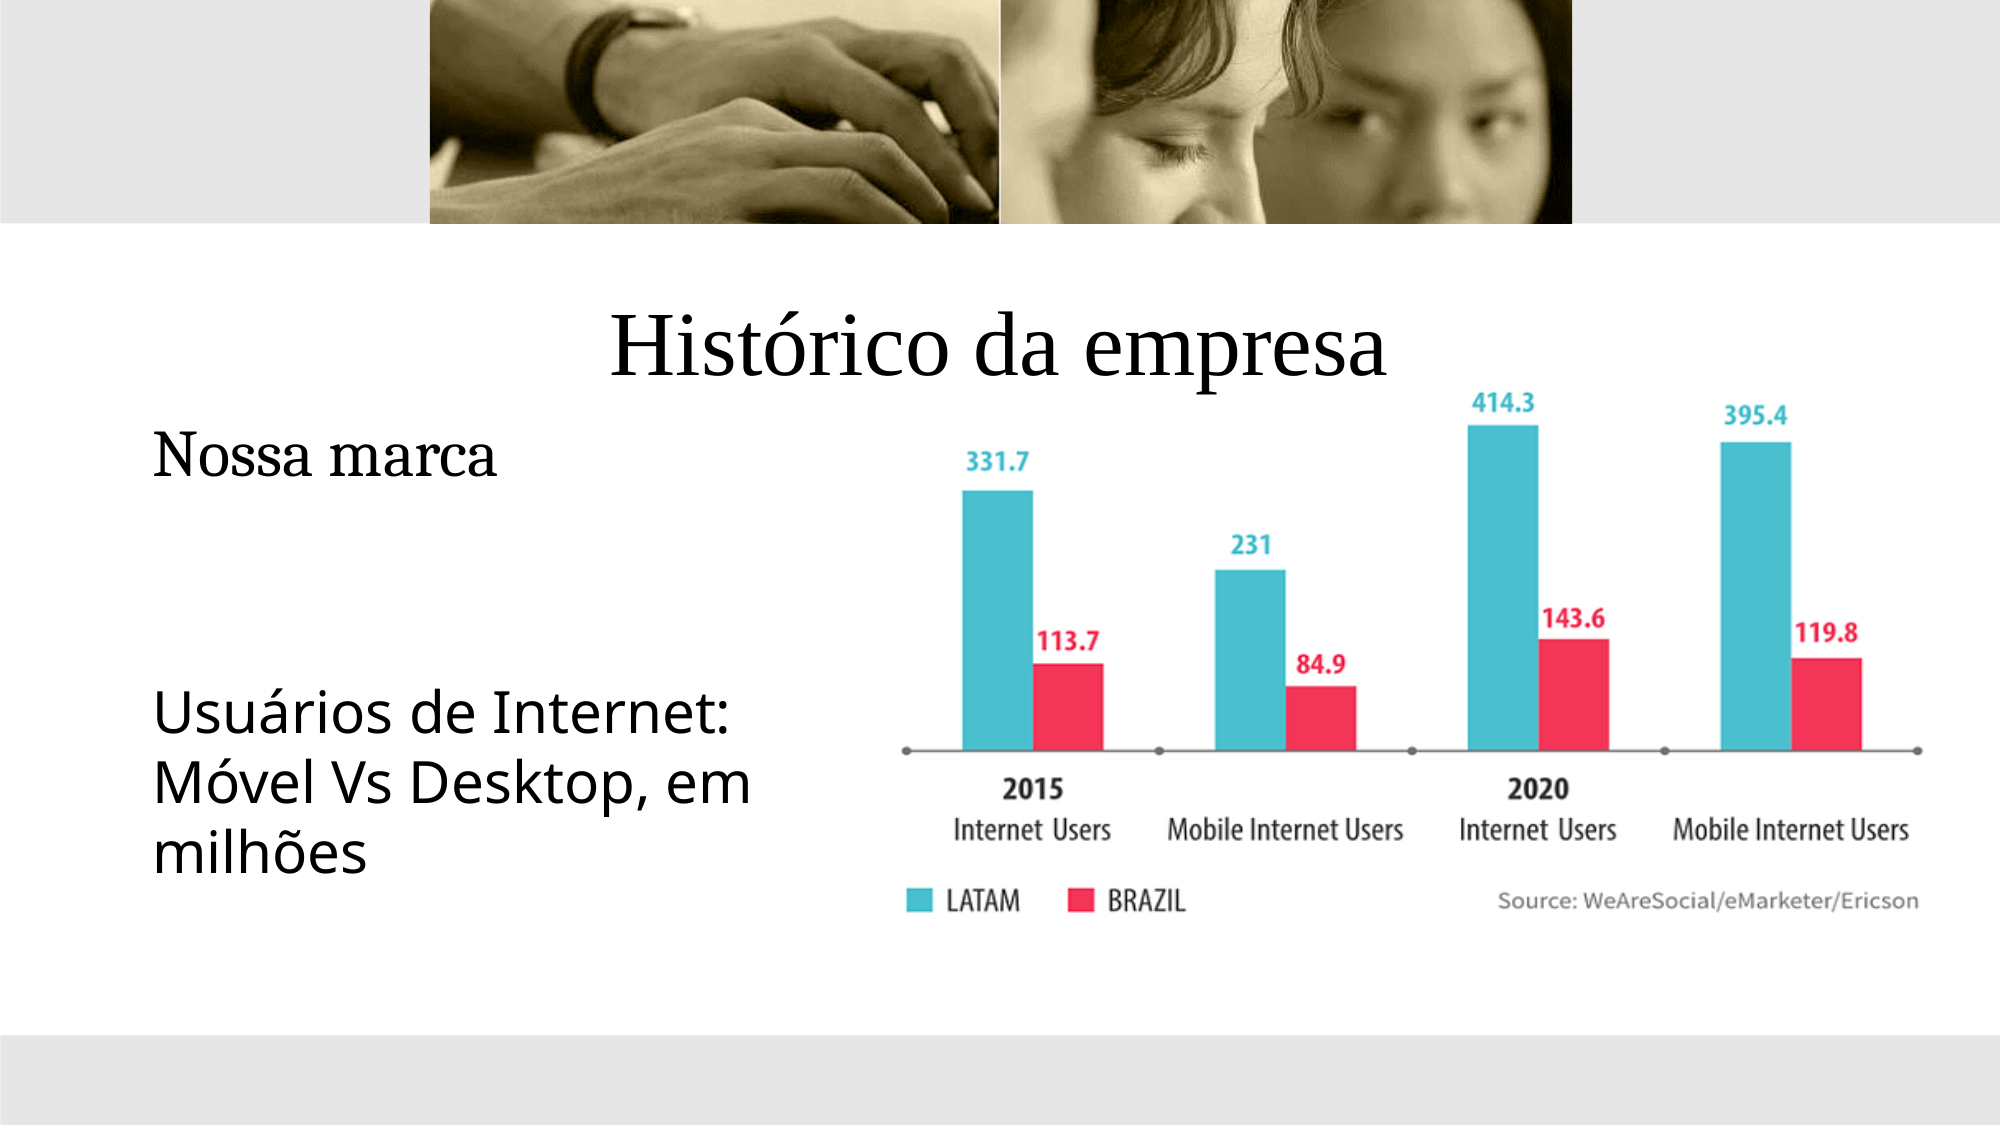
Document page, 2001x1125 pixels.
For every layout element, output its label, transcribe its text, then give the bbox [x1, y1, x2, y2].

picture [897, 384, 1934, 928]
text_box Nossa marca [137, 455, 783, 513]
picture [429, 0, 1573, 224]
title Histórico da empresa [137, 237, 1863, 455]
text_box Usuários de Internet: Móvel Vs Desktop, em milhões [137, 513, 783, 1017]
